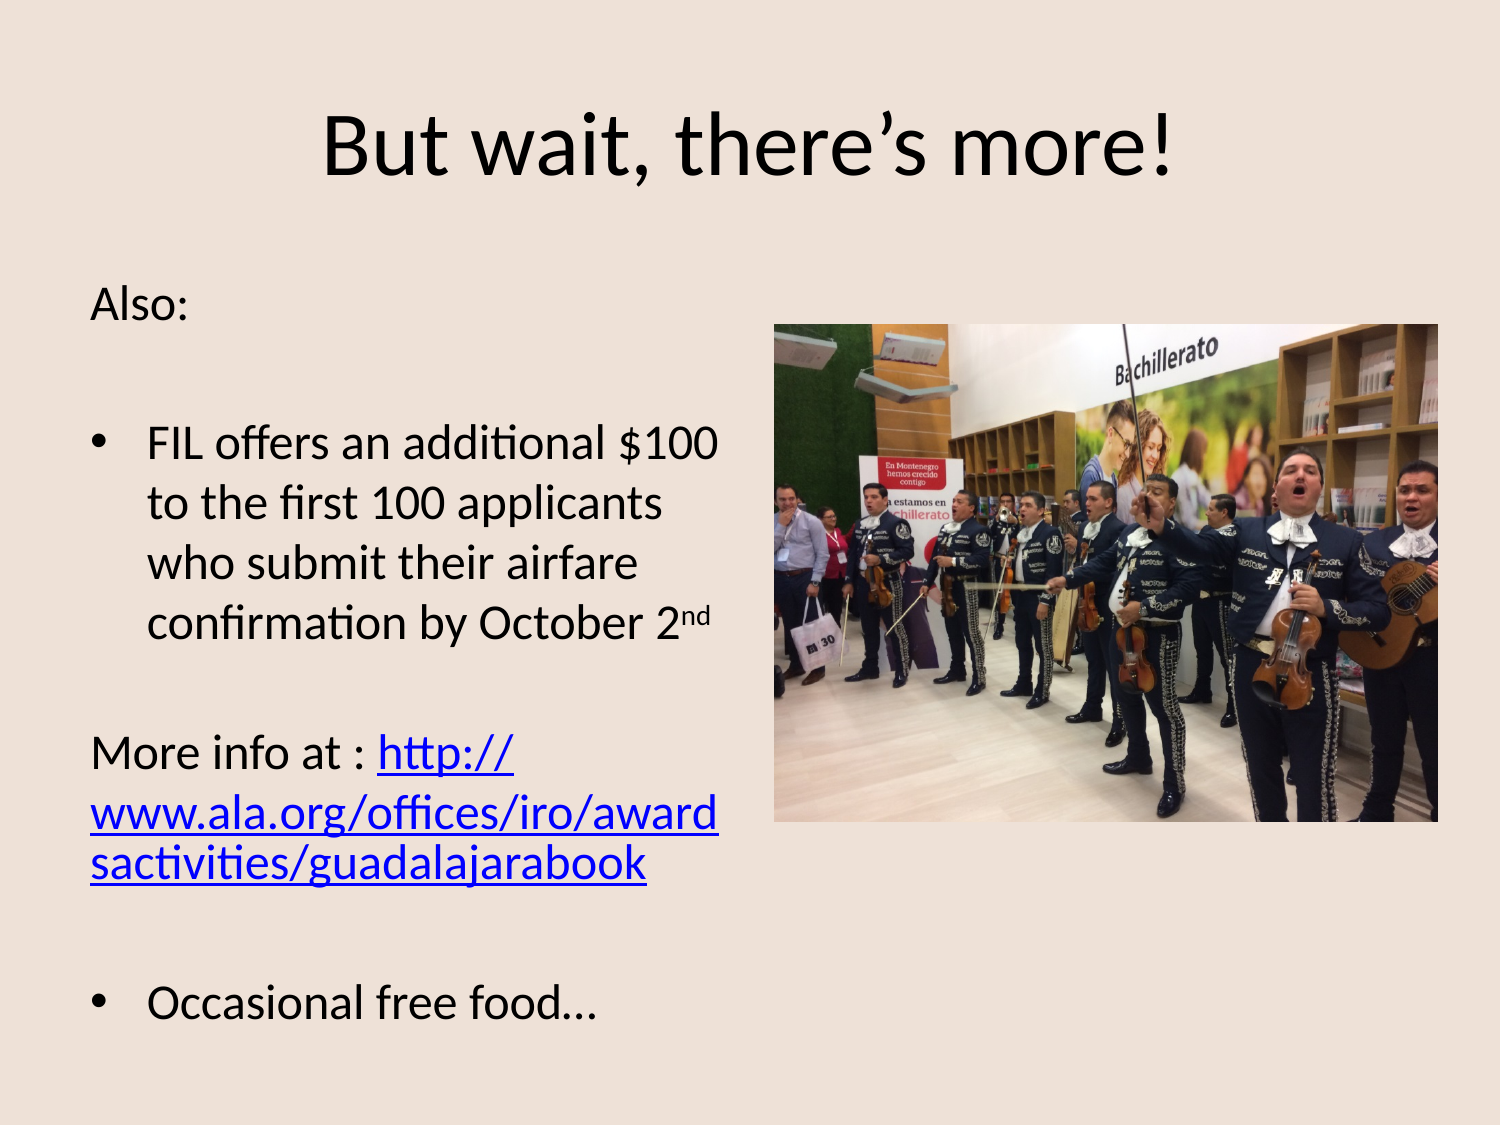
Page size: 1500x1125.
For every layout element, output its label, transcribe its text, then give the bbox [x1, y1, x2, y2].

list Also: FIL offers an additional $100 to the first 100 applicants who submit their airfare confirmation by October 2nd More info at : http://www.ala.org/offices/iro/awardsactivities/guadalajarabook Occasional free food… [75, 262, 738, 1005]
title But wait, there’s more! [75, 45, 1425, 233]
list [774, 324, 1438, 823]
